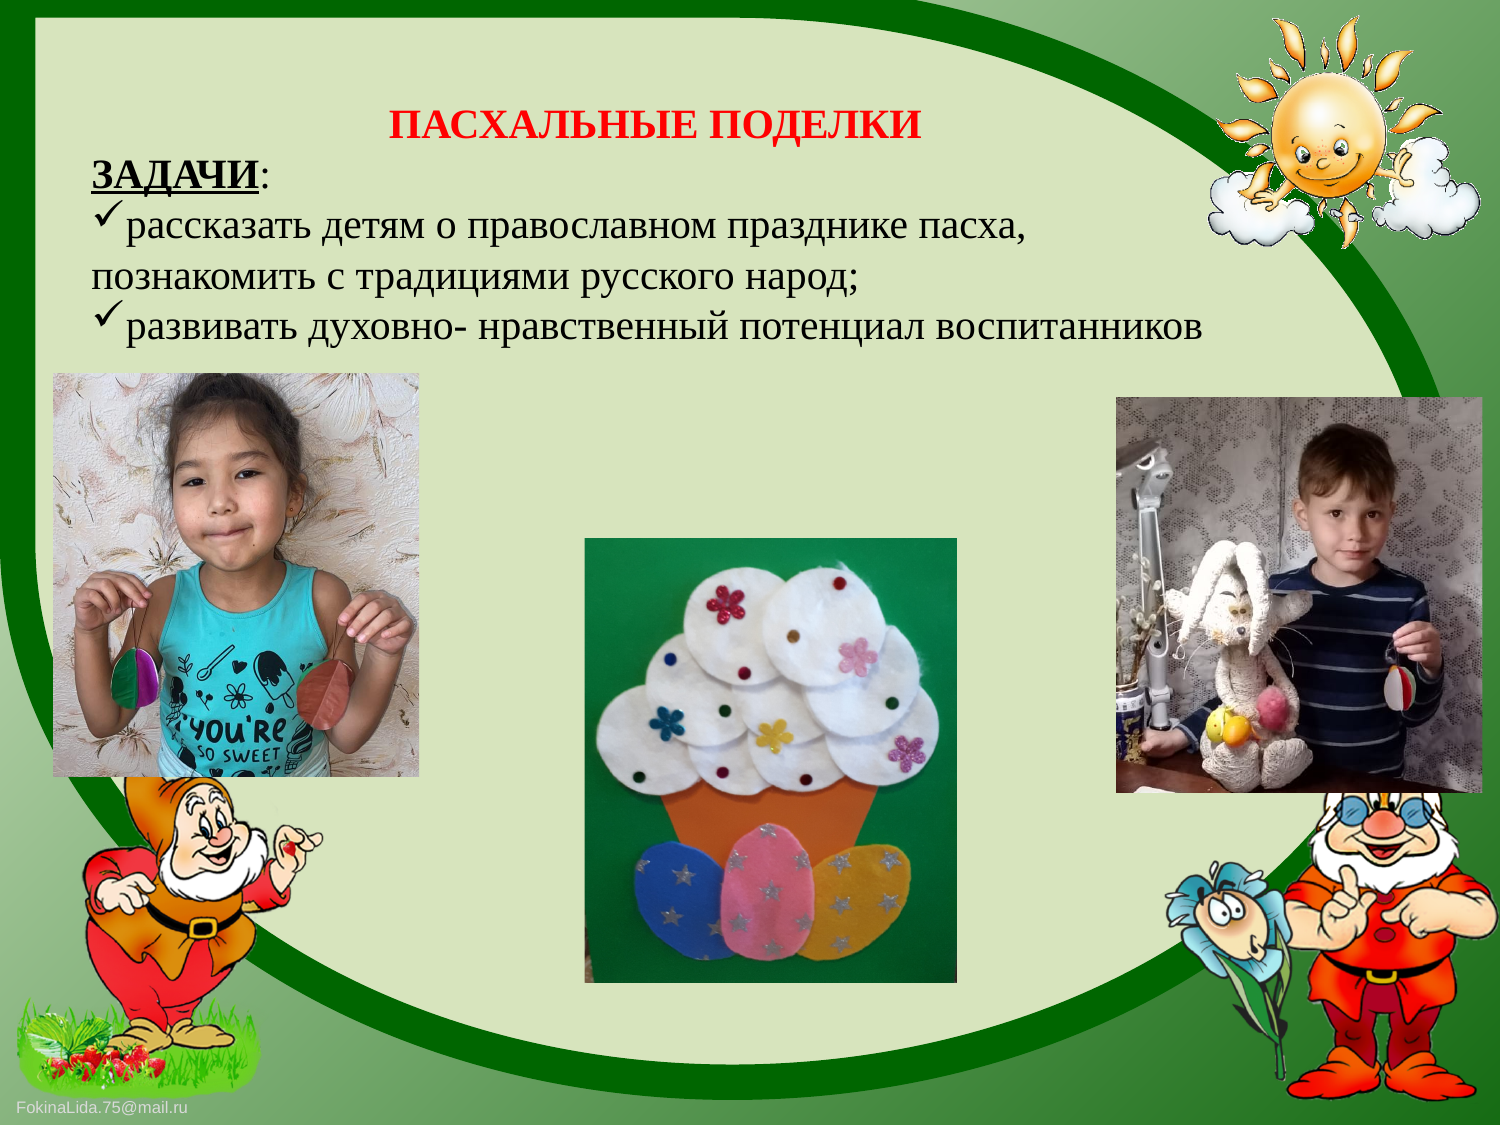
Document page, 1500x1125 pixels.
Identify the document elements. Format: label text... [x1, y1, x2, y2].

text_box ПАСХАЛЬНЫЕ ПОДЕЛКИ ЗАДАЧИ: рассказать детям о православном празднике пасха, познакомить с традициями русского народ; развивать духовно- нравственный потенциал воспитанников [76, 89, 1235, 405]
picture [17, 373, 420, 1101]
picture [584, 538, 958, 984]
picture [1115, 396, 1500, 1104]
picture [1198, 0, 1500, 257]
